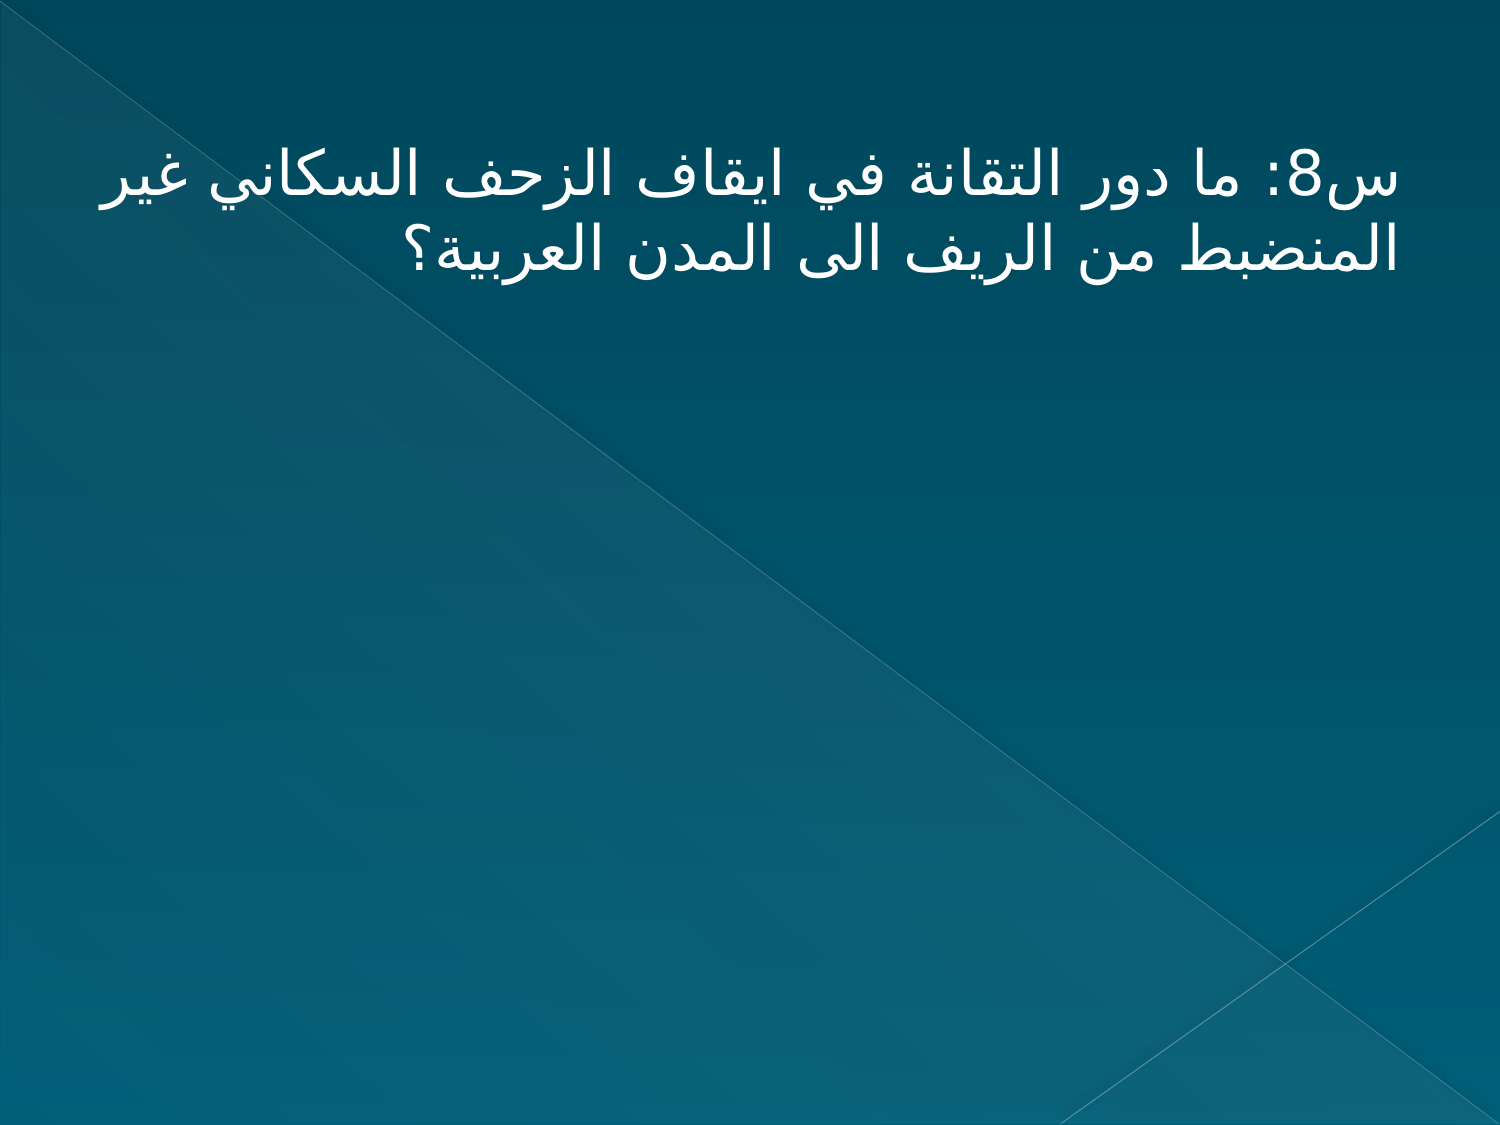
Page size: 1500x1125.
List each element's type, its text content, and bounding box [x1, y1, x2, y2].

list س8: ما دور التقانة في ايقاف الزحف السكاني غير المنضبط من الريف الى المدن العربية؟ [76, 125, 1427, 876]
